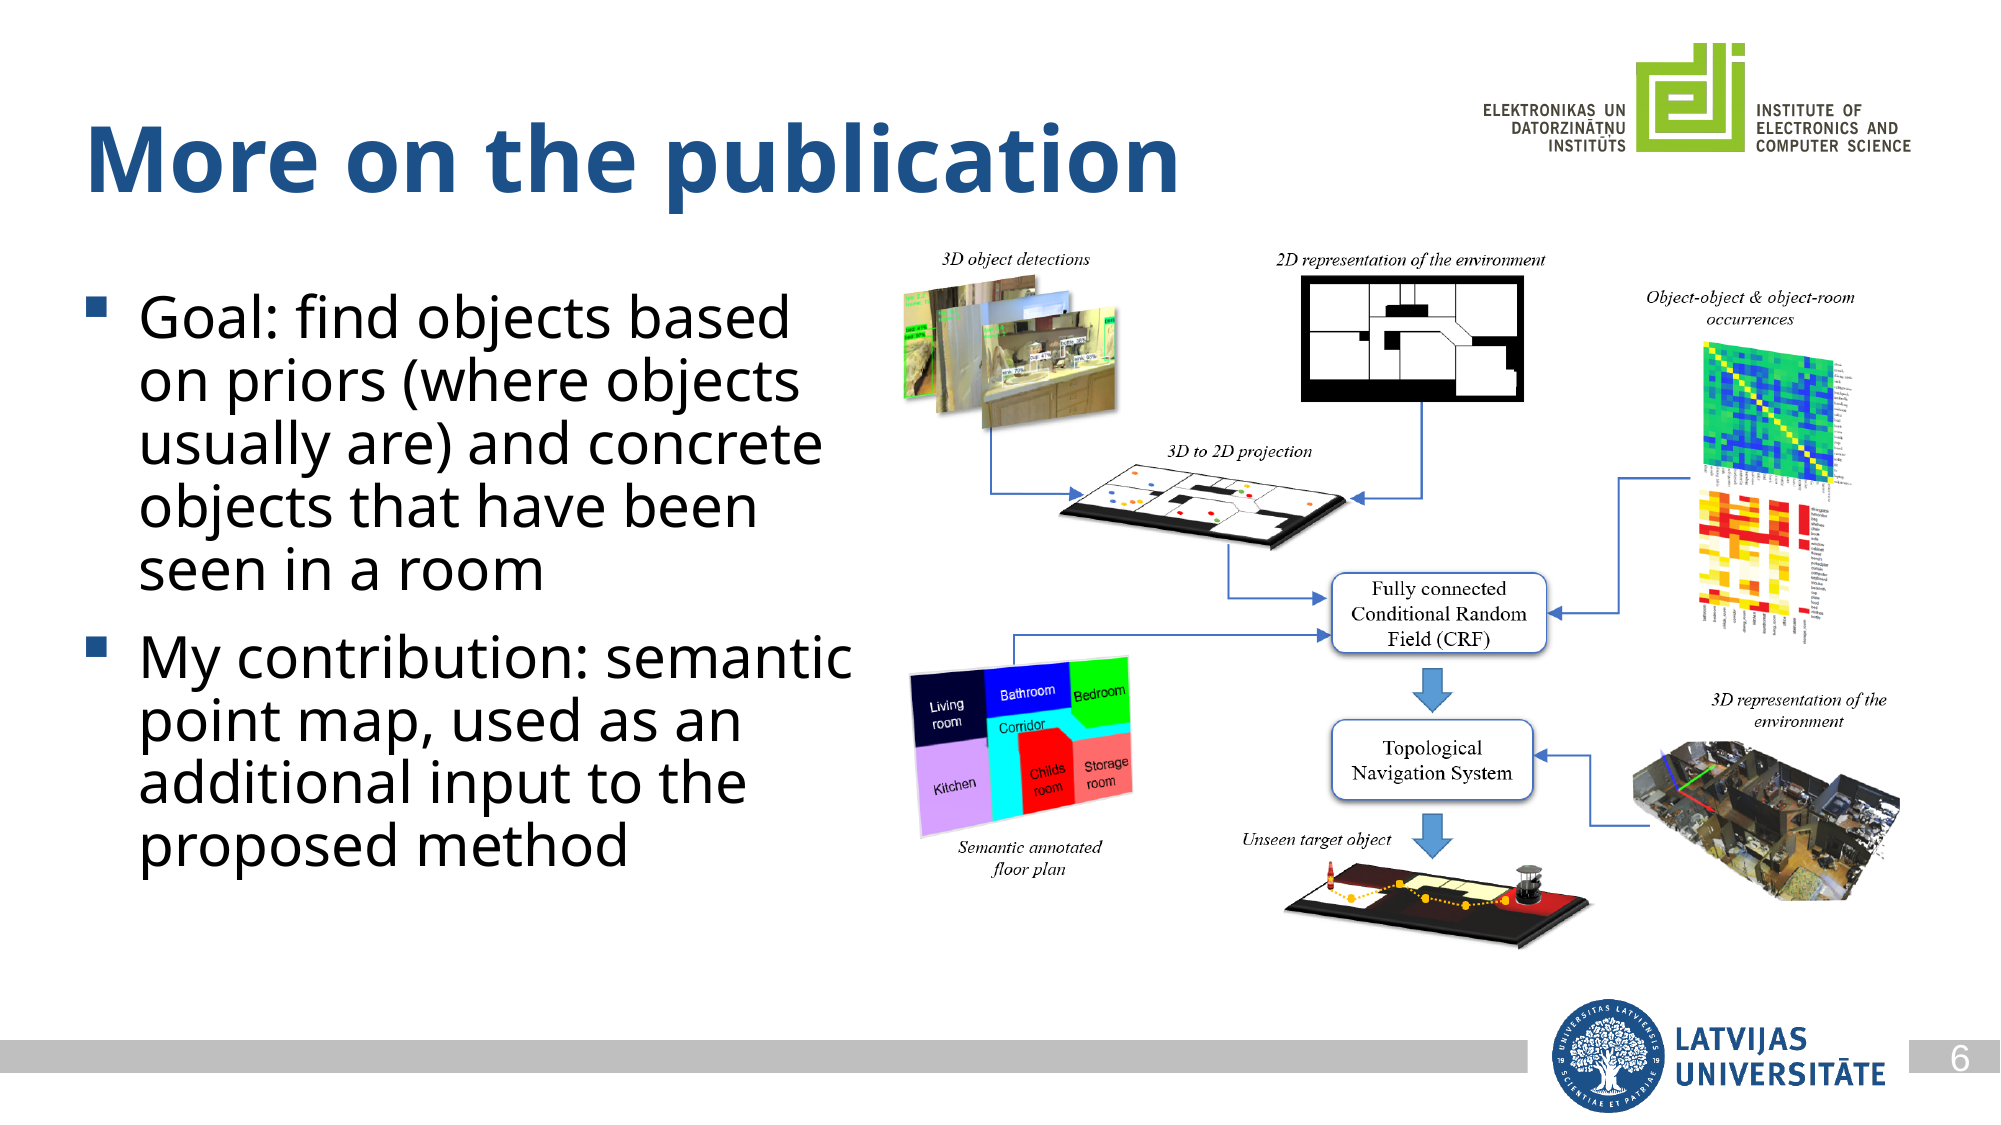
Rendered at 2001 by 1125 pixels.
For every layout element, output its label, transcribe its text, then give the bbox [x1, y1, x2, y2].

list Goal: find objects based on priors (where objects usually are) and concrete objects that have been seen in a room My contribution: semantic point map, used as an additional input to the proposed method [68, 280, 888, 980]
slide_number 6 [1910, 1026, 2000, 1081]
picture [1484, 43, 1911, 72]
title More on the publication [68, 72, 1939, 253]
picture [1552, 999, 1885, 1113]
picture [881, 240, 1911, 965]
